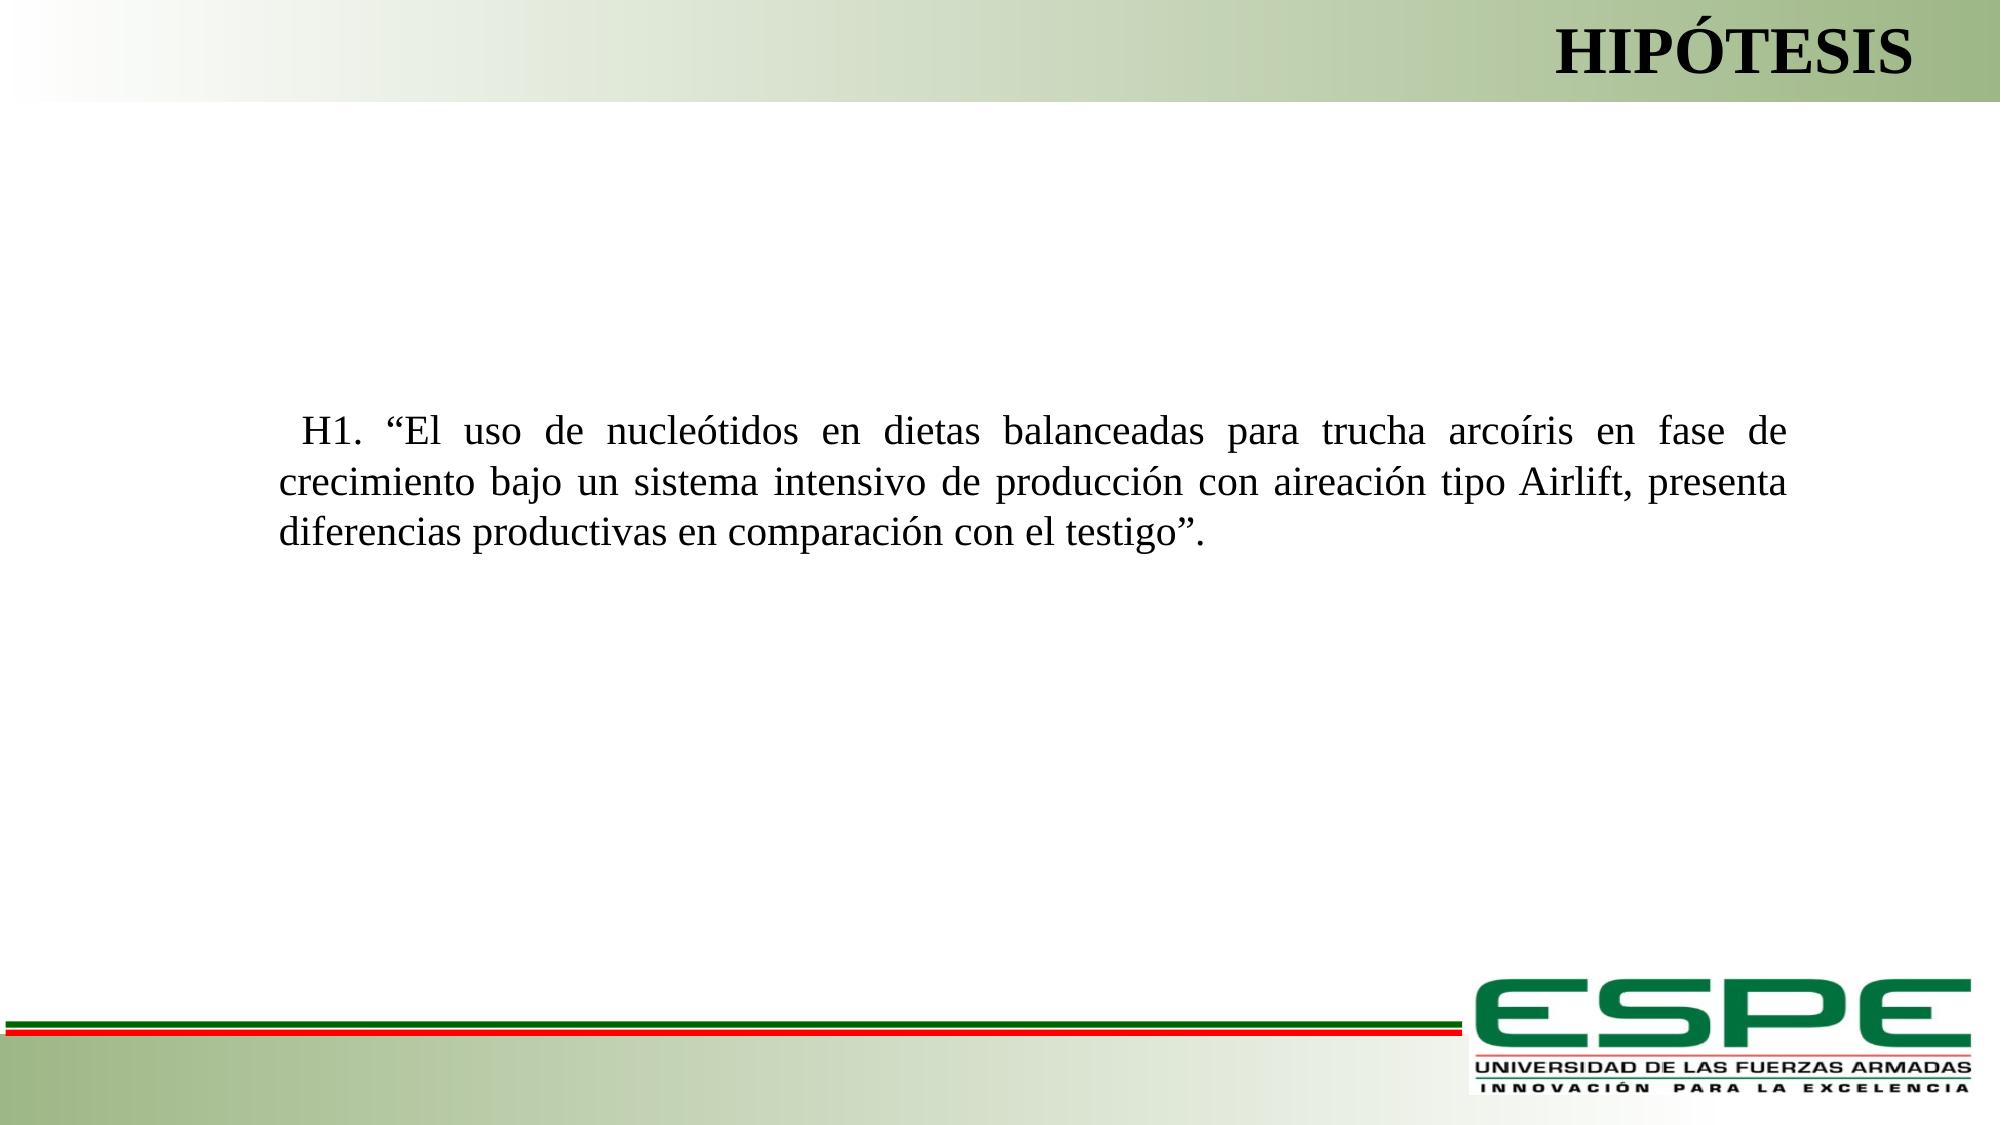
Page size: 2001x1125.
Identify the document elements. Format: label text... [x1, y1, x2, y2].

picture [1469, 975, 1977, 1096]
title HIPÓTESIS [1213, 0, 1930, 74]
text_box H1. “El uso de nucleótidos en dietas balanceadas para trucha arcoíris en fase de crecimiento bajo un sistema intensivo de producción con aireación tipo Airlift, presenta diferencias productivas en comparación con el testigo”. [264, 395, 1804, 561]
